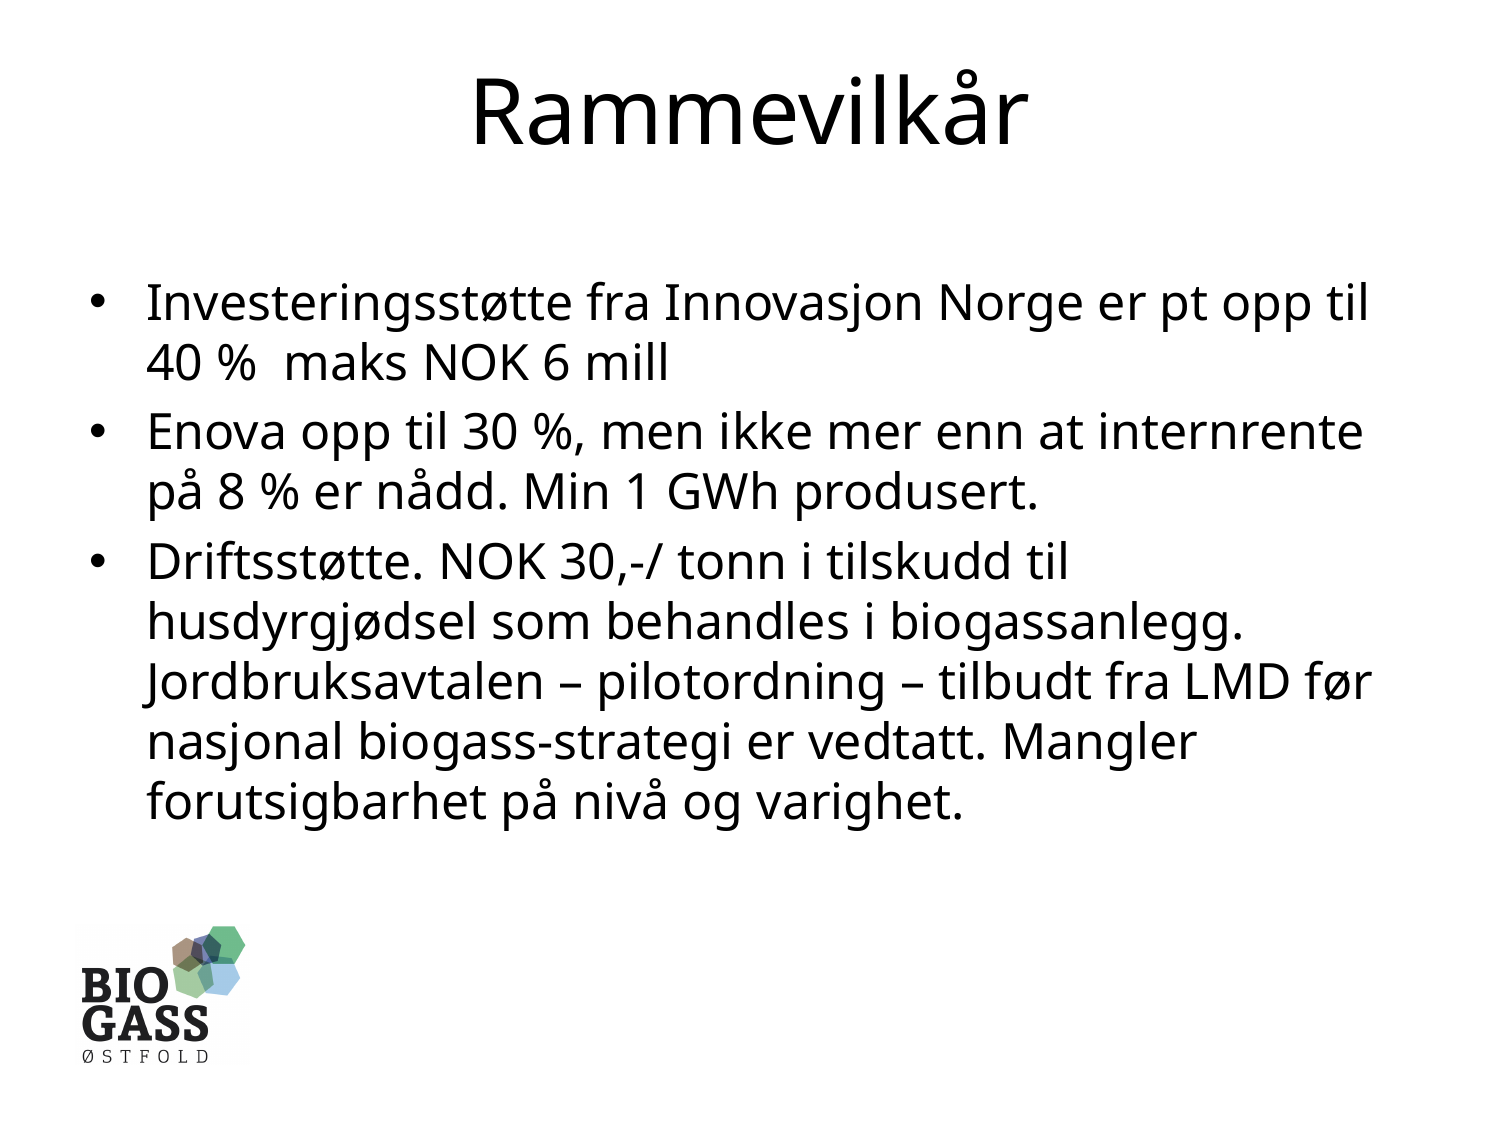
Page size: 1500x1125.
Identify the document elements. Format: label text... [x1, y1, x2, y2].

list Investeringsstøtte fra Innovasjon Norge er pt opp til 40 % maks NOK 6 mill Enova opp til 30 %, men ikke mer enn at internrente på 8 % er nådd. Min 1 GWh produsert. Driftsstøtte. NOK 30,-/ tonn i tilskudd til husdyrgjødsel som behandles i biogassanlegg. Jordbruksavtalen – pilotordning – tilbudt fra LMD før nasjonal biogass-strategi er vedtatt. Mangler forutsigbarhet på nivå og varighet. [75, 262, 1425, 925]
picture [75, 925, 250, 1065]
title Rammevilkår [75, 45, 1425, 233]
